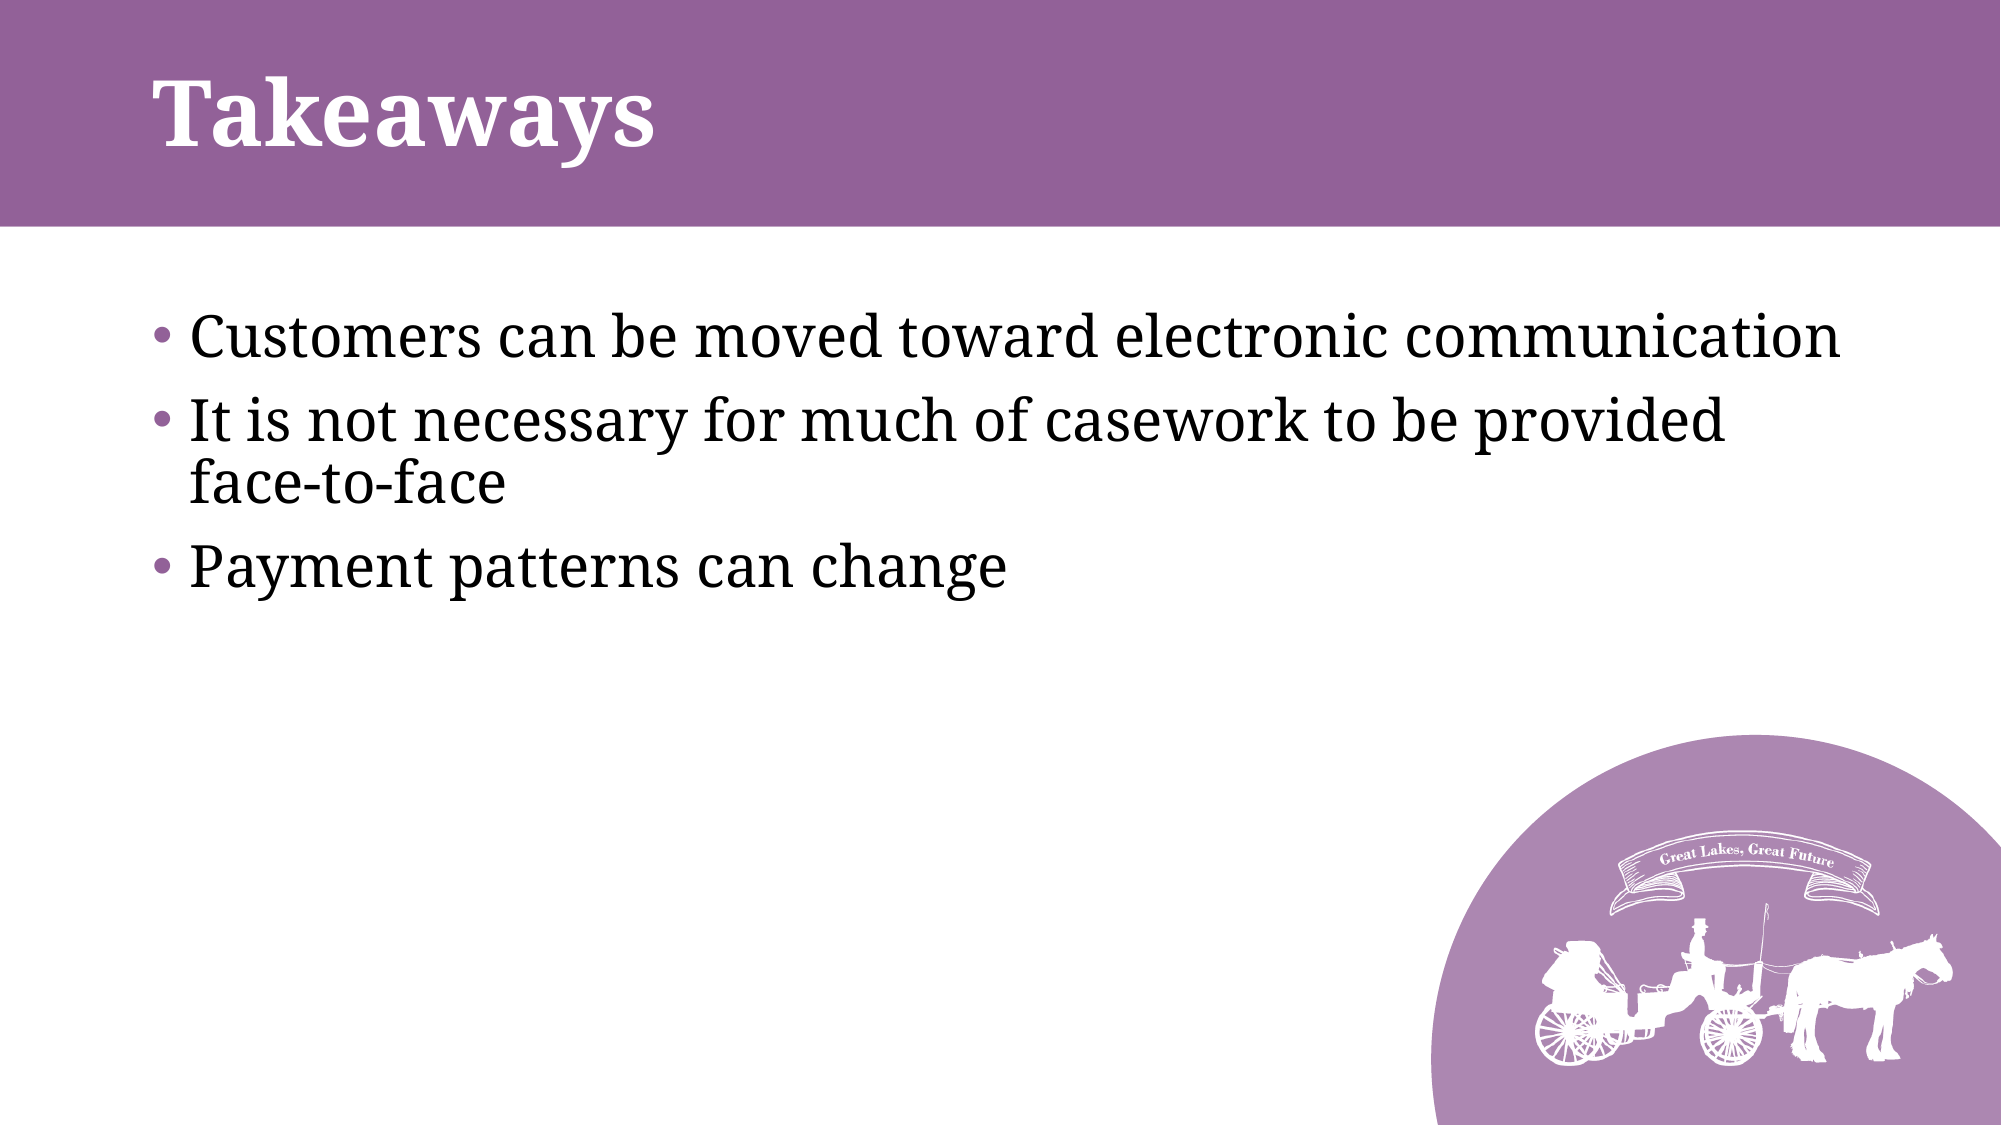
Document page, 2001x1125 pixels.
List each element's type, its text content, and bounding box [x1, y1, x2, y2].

title Takeaways [137, 59, 1863, 278]
list Customers can be moved toward electronic communication It is not necessary for much of casework to be provided face-to-face Payment patterns can change [137, 299, 1863, 1014]
picture [1535, 830, 1953, 1066]
